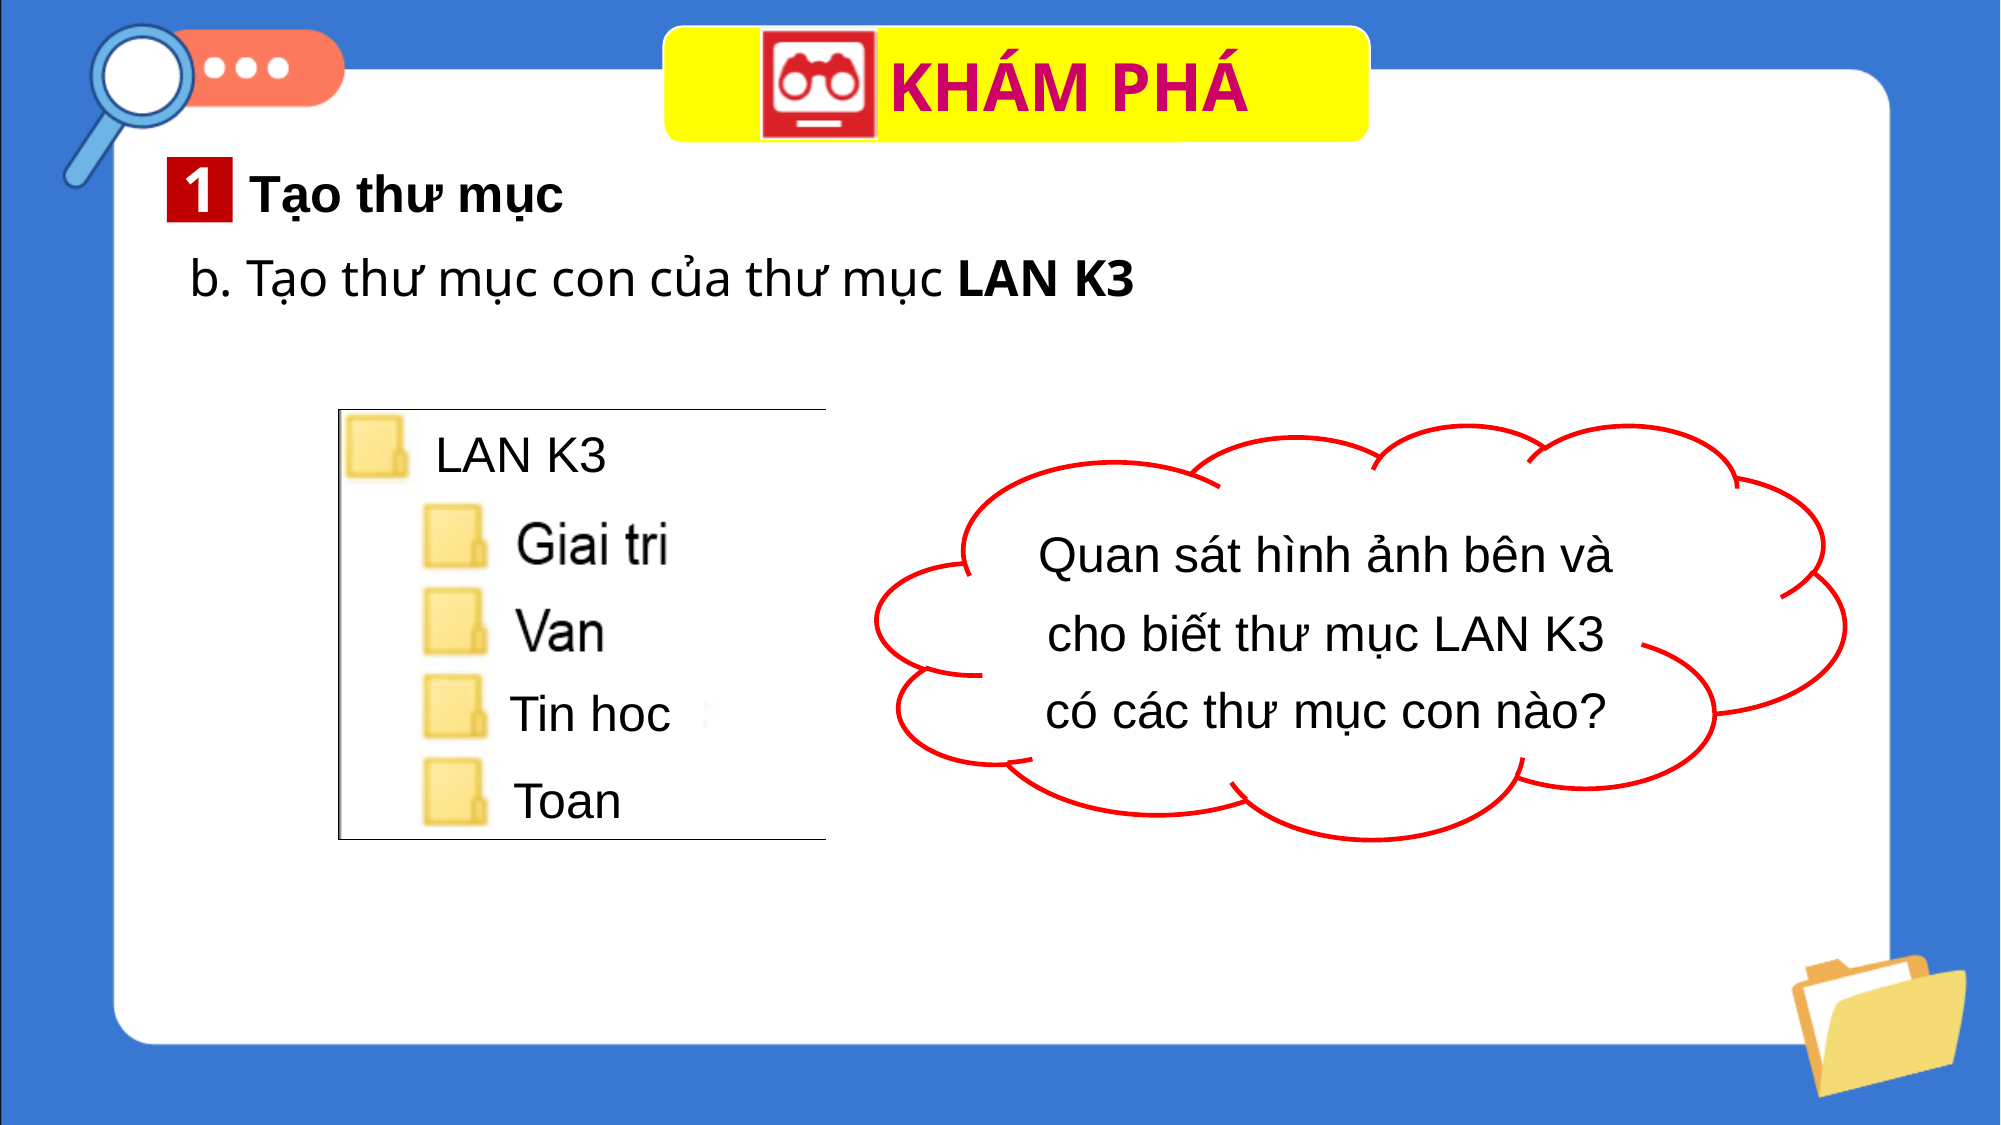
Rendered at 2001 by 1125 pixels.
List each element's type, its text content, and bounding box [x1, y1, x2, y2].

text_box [663, 26, 1370, 144]
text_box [165, 142, 582, 234]
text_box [339, 410, 826, 839]
text_box Quan sát hình ảnh bên và cho biết thư mục LAN K3 có các thư mục con nào? [875, 424, 1847, 842]
picture [0, 0, 2001, 1125]
text_box b. Tạo thư mục con của thư mục LAN K3 [174, 238, 1150, 314]
